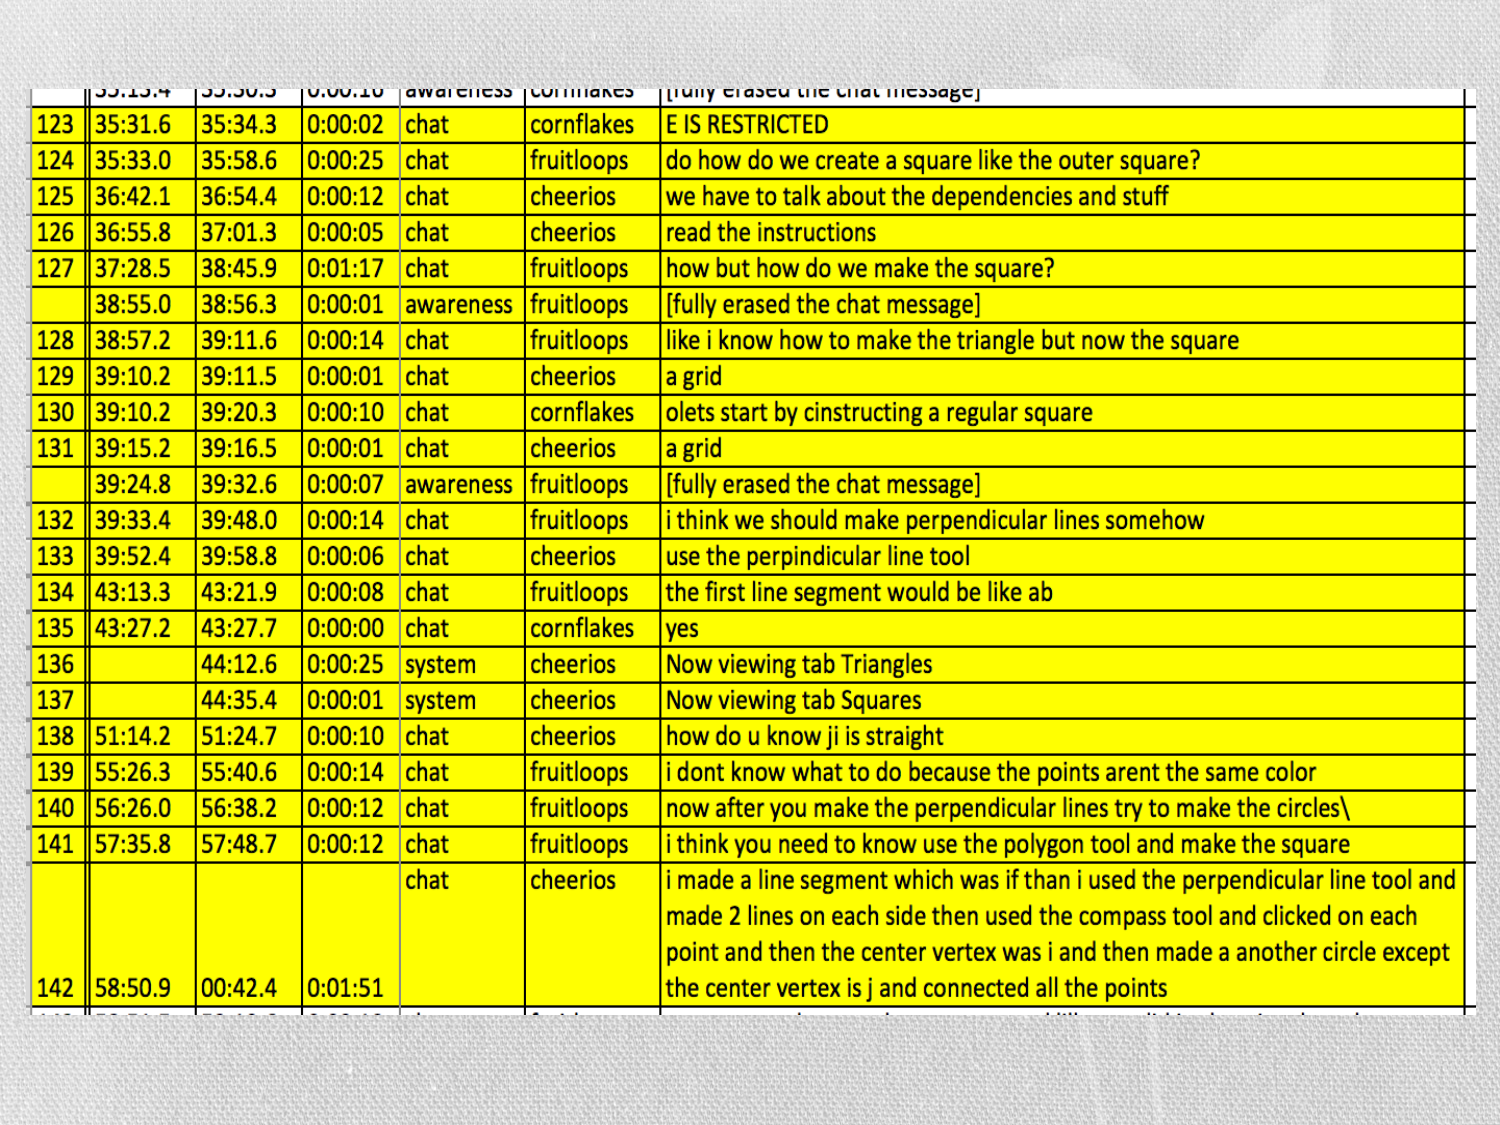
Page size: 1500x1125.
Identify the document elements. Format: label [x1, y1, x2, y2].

list [26, 89, 1476, 1016]
